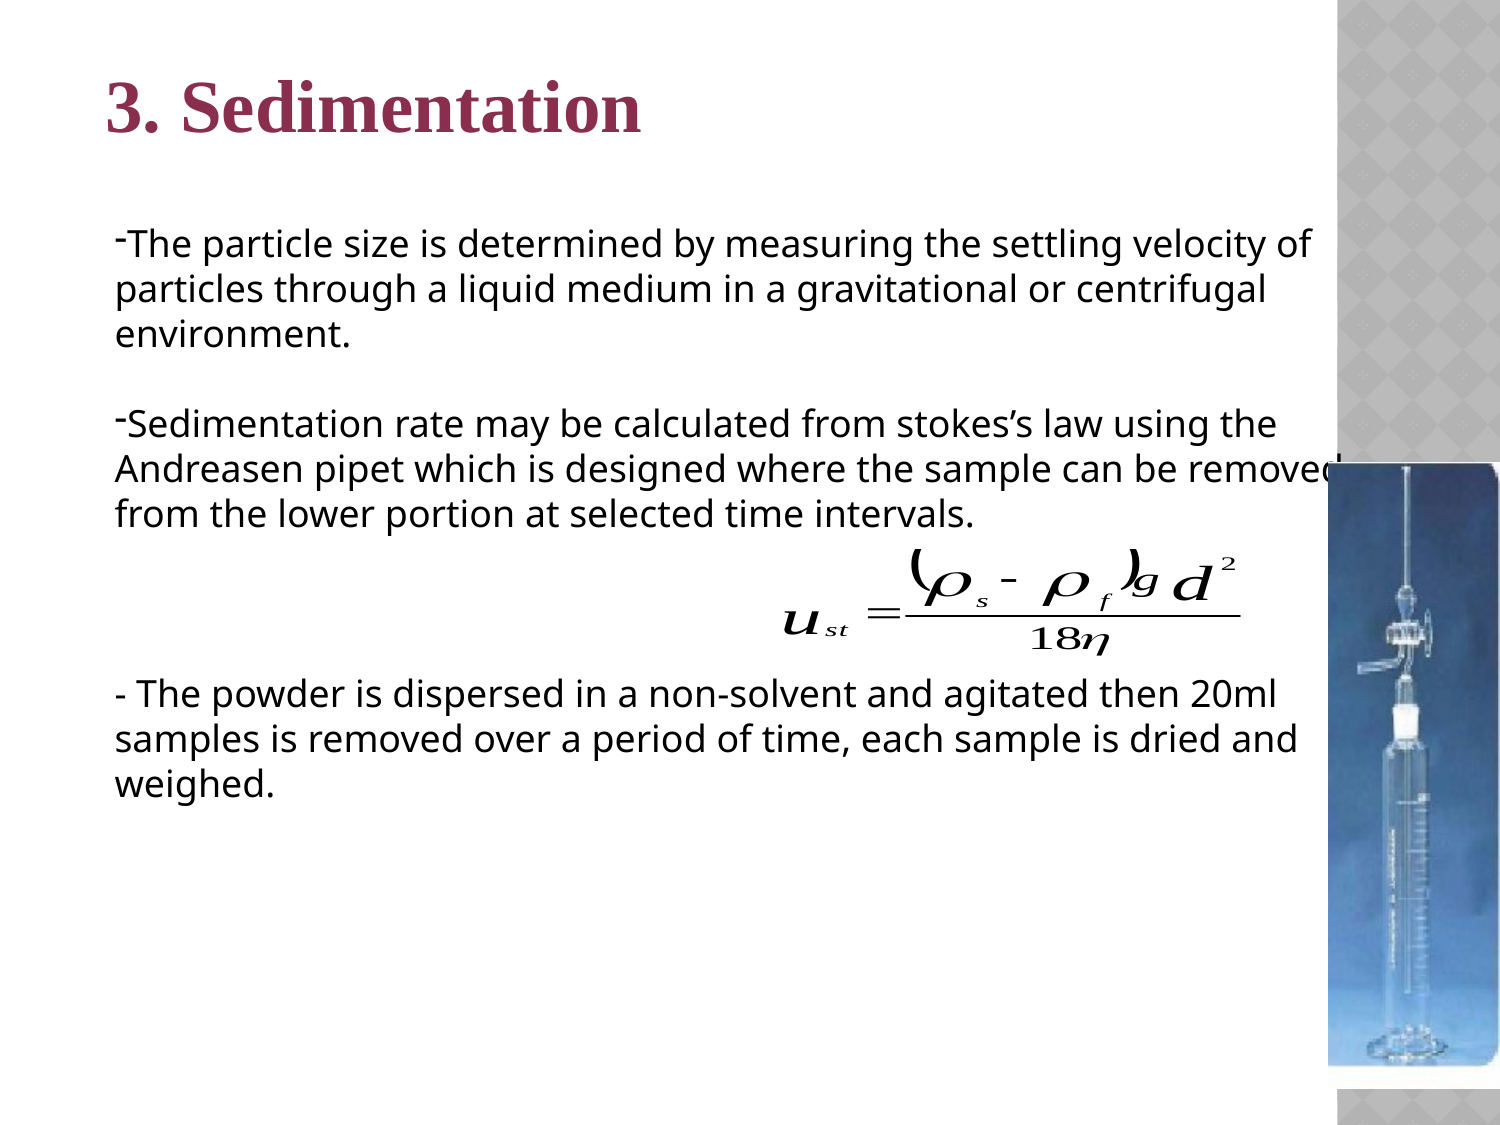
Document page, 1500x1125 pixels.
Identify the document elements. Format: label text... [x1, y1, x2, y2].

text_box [1327, 462, 1500, 1090]
text_box The particle size is determined by measuring the settling velocity of particles through a liquid medium in a gravitational or centrifugal environment. Sedimentation rate may be calculated from stokes’s law using the Andreasen pipet which is designed where the sample can be removed from the lower portion at selected time intervals. - The powder is dispersed in a non-solvent and agitated then 20ml samples is removed over a period of time, each sample is dried and weighed. [99, 212, 1388, 858]
text_box 3. Sedimentation [90, 49, 658, 155]
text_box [774, 549, 1251, 663]
